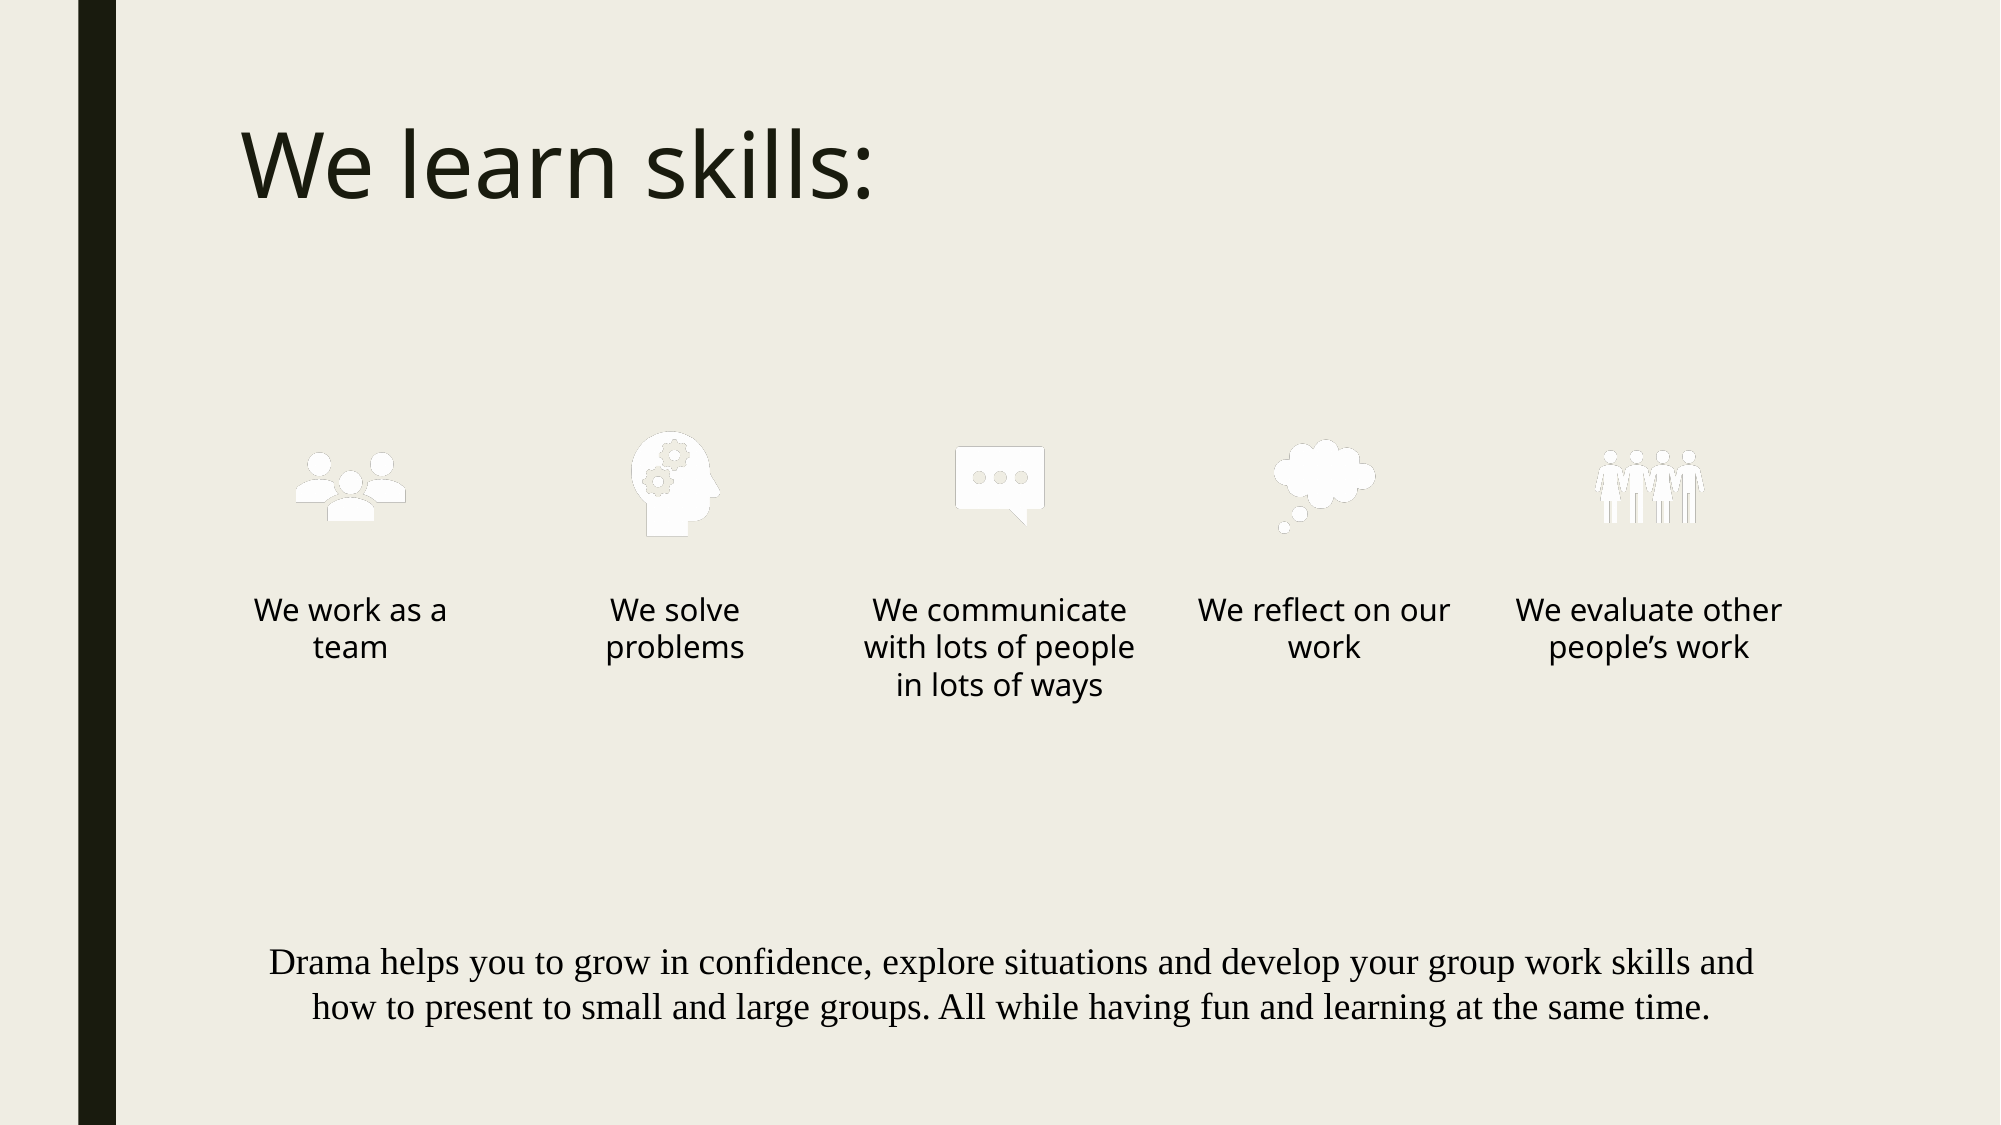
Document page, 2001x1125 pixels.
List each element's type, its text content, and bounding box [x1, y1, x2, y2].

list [212, 268, 1788, 857]
text_box Drama helps you to grow in confidence, explore situations and develop your group work skills and how to present to small and large groups. All while having fun and learning at the same time. [224, 929, 1800, 1035]
title We learn skills: [225, 112, 1800, 357]
